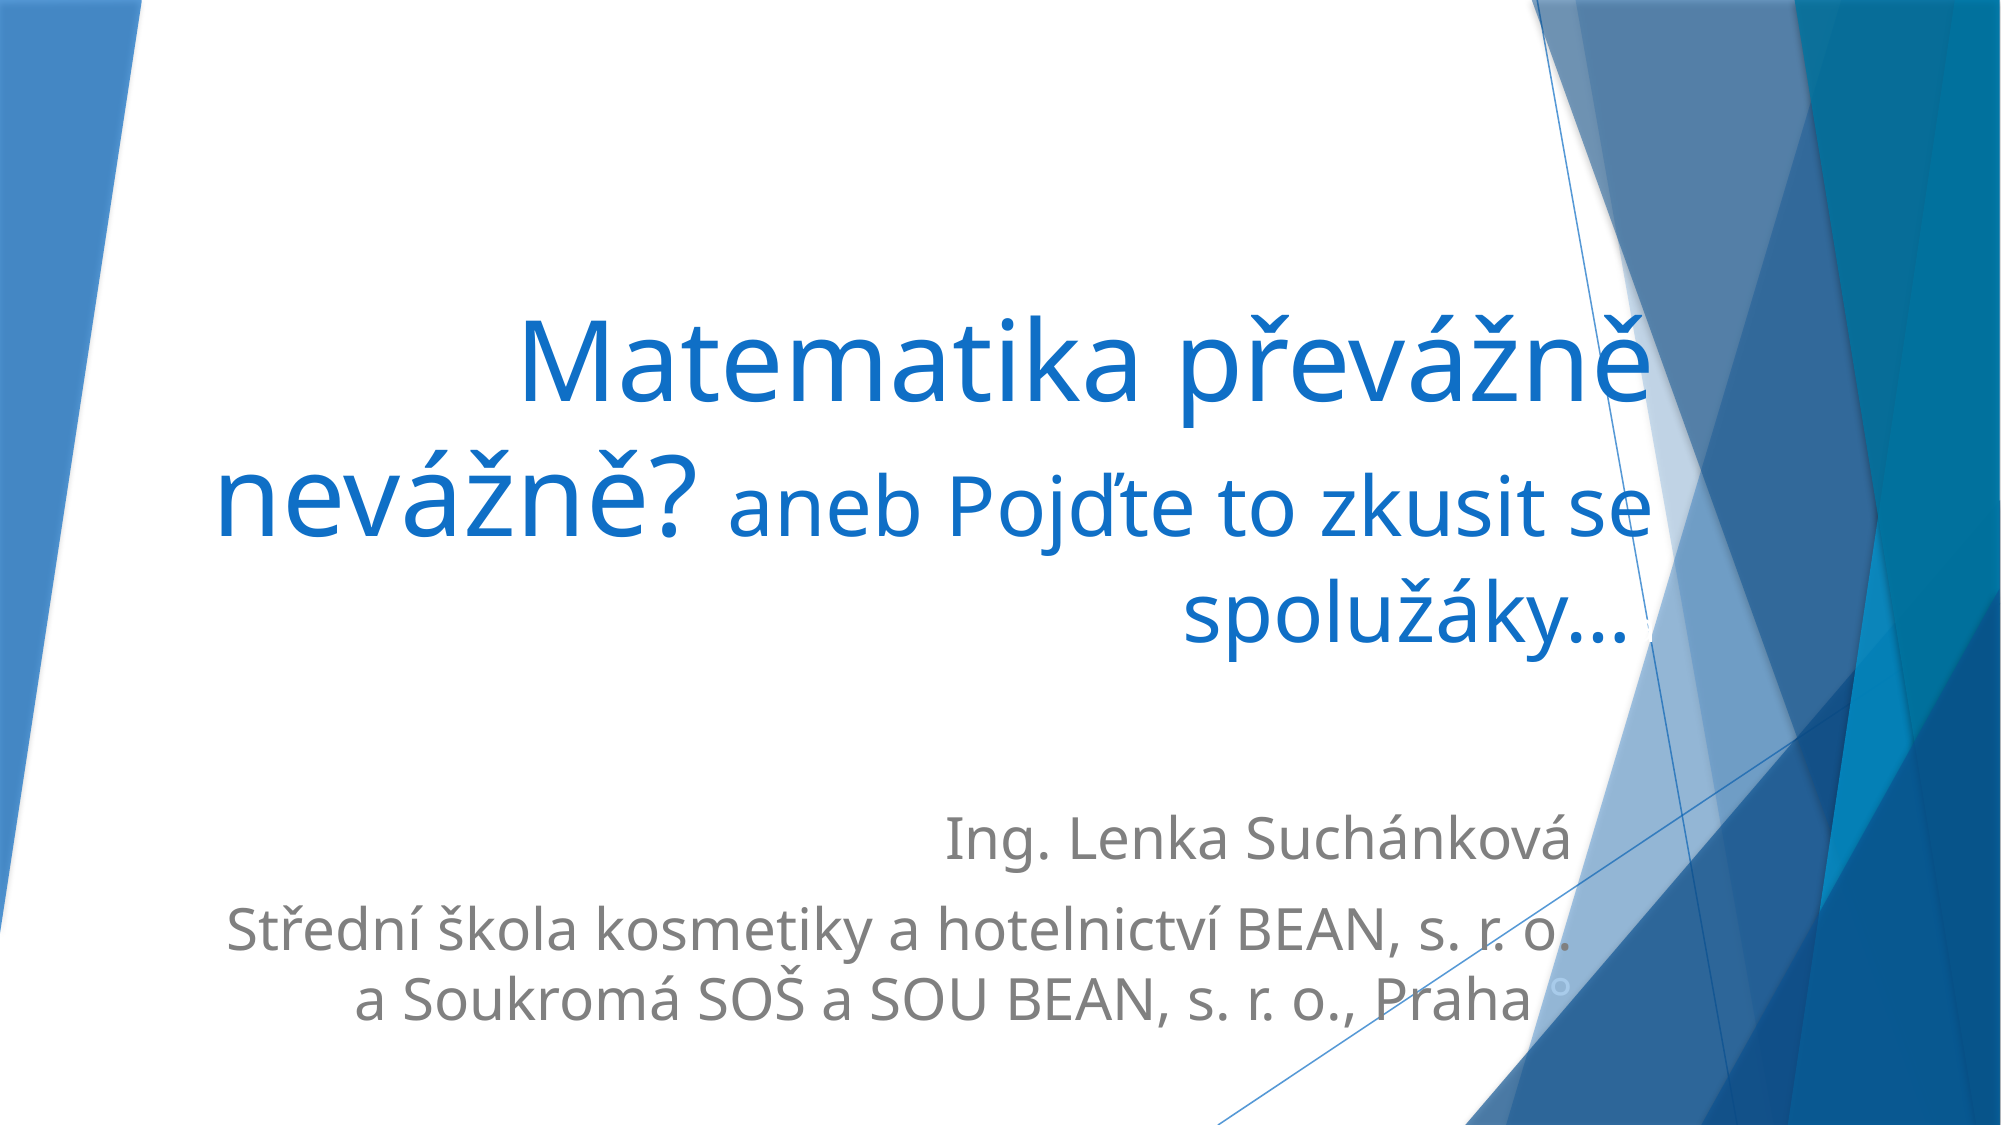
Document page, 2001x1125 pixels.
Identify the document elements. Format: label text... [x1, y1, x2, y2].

title Matematika převážně nevážně? aneb Pojďte to zkusit se spolužáky…a [27, 397, 1671, 667]
subtitle Ing. Lenka Suchánková Střední škola kosmetiky a hotelnictví BEAN, s. r. o. a Soukromá SOŠ a SOU BEAN, s. r. o., Praha ° [195, 793, 1589, 1064]
